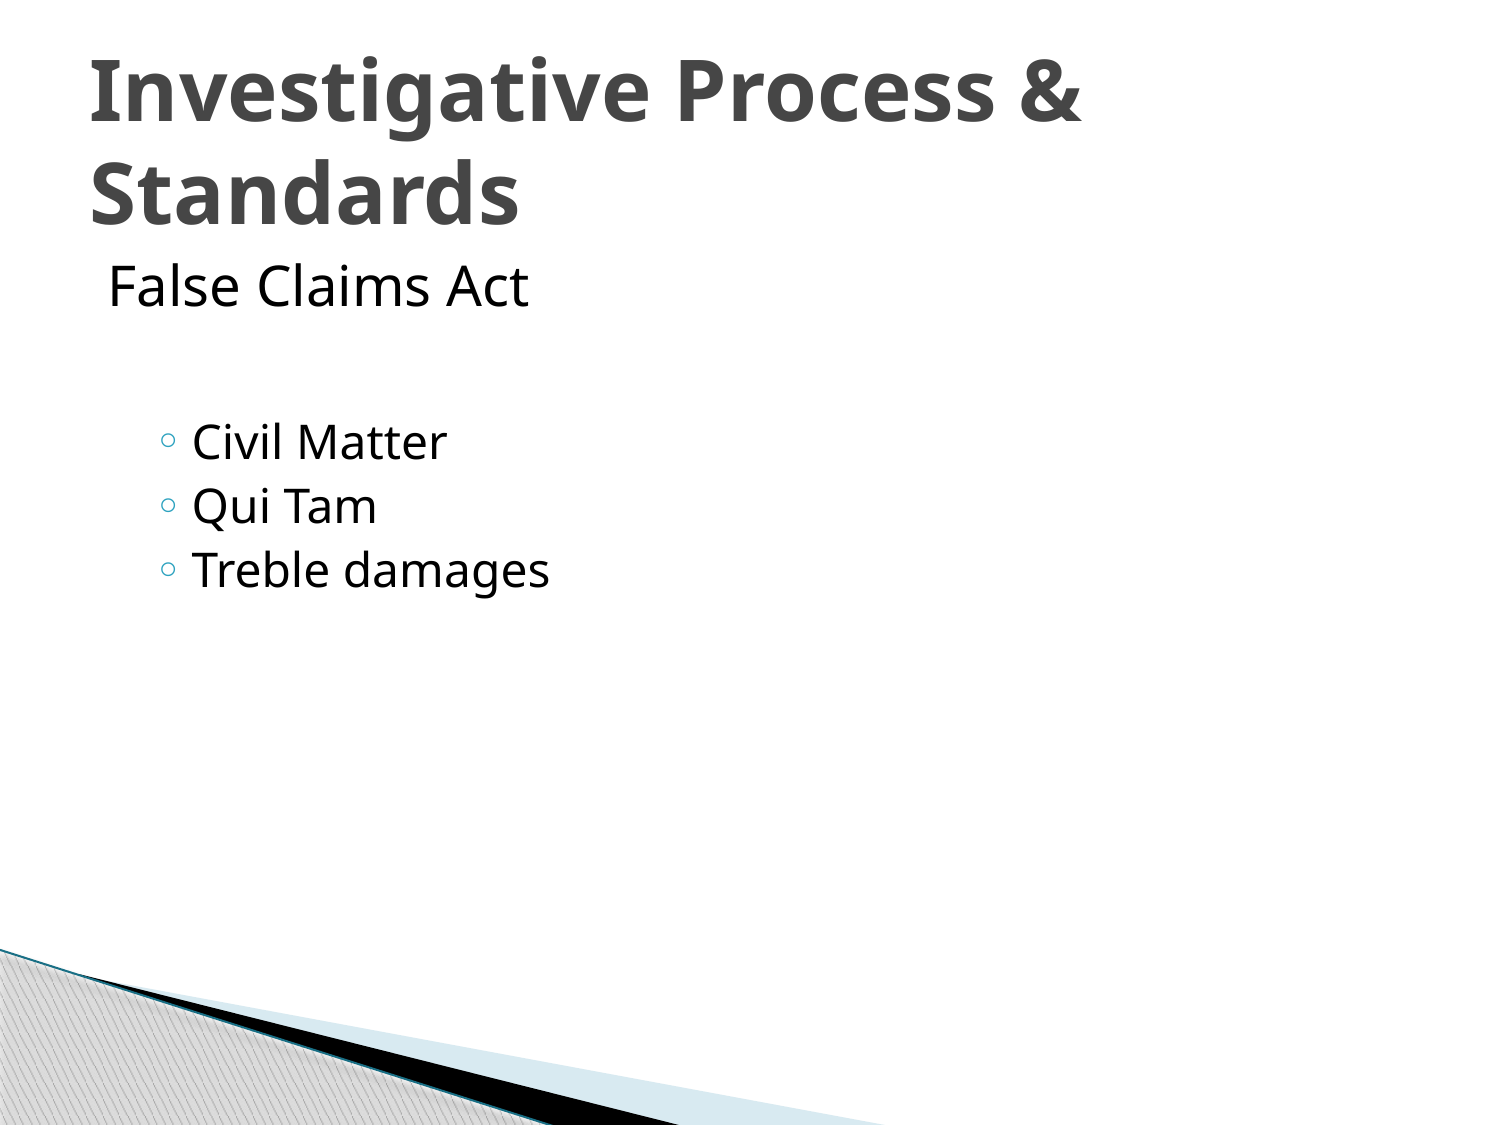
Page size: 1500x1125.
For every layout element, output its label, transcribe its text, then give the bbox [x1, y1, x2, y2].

list False Claims Act Civil Matter Qui Tam Treble damages [75, 243, 1425, 986]
title Investigative Process & Standards [75, 45, 1425, 233]
